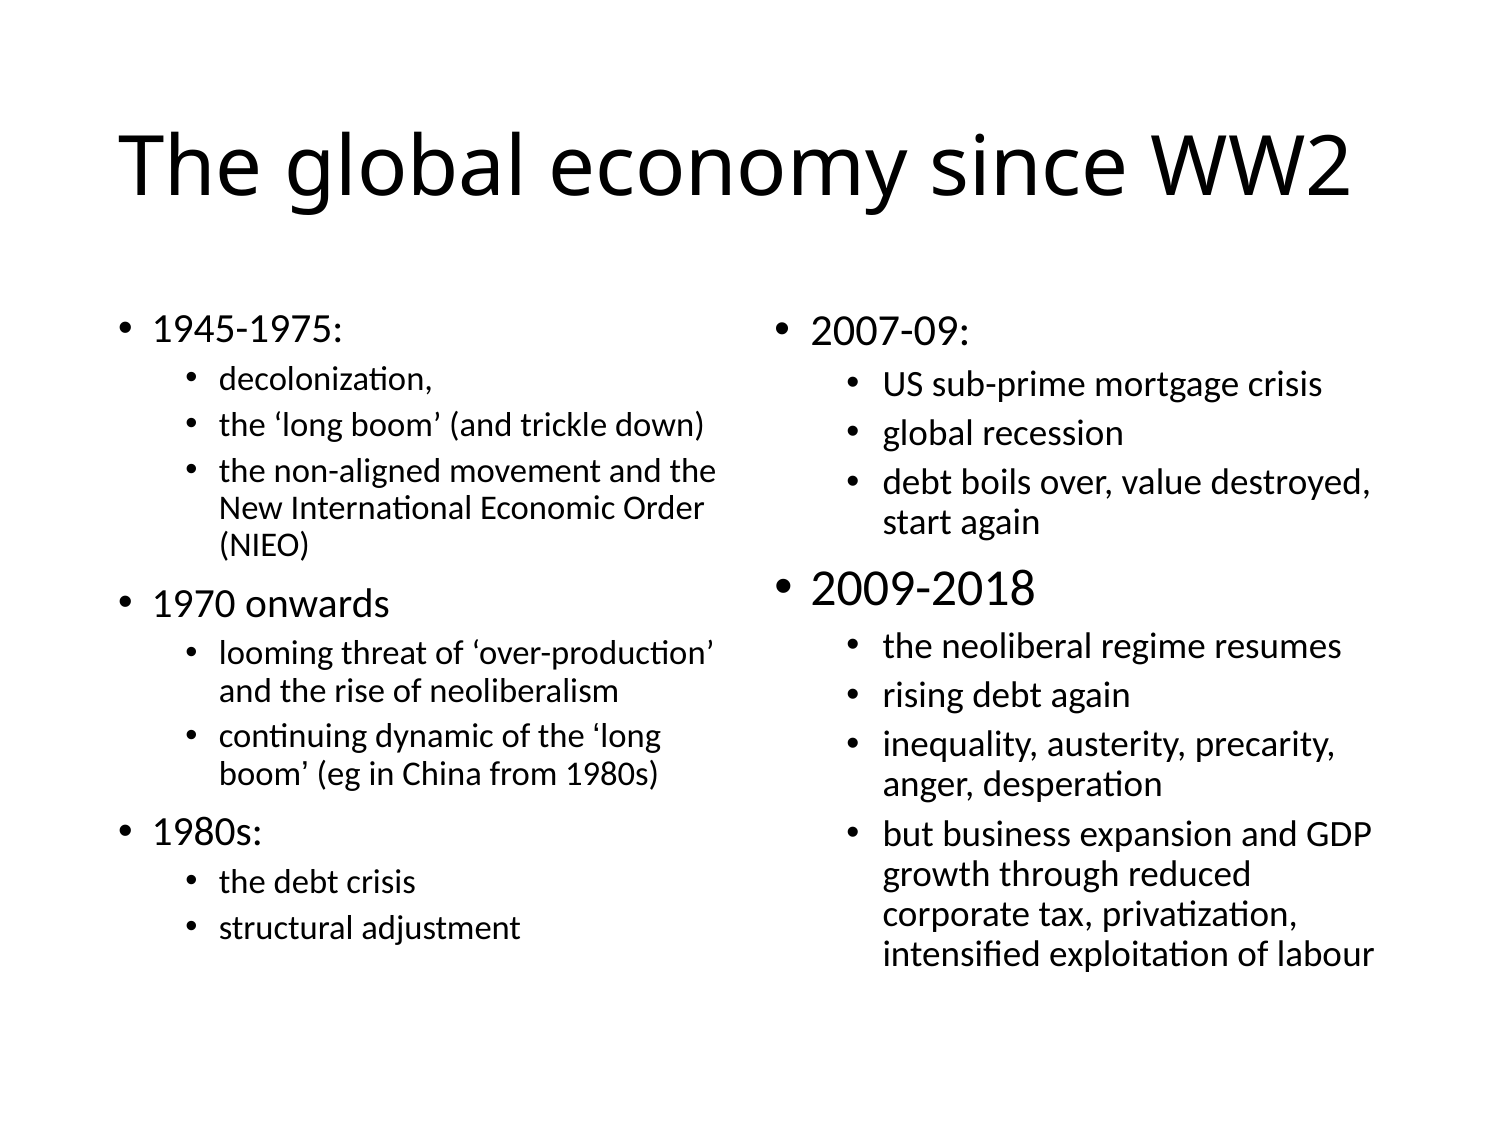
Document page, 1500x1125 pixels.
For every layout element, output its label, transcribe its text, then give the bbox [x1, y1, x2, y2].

list 1945-1975: decolonization, the ‘long boom’ (and trickle down) the non-aligned movement and the New International Economic Order (NIEO) 1970 onwards looming threat of ‘over-production’ and the rise of neoliberalism continuing dynamic of the ‘long boom’ (eg in China from 1980s) 1980s: the debt crisis structural adjustment [103, 299, 741, 1014]
list 2007-09: US sub-prime mortgage crisis global recession debt boils over, value destroyed, start again 2009-2018 the neoliberal regime resumes rising debt again inequality, austerity, precarity, anger, desperation but business expansion and GDP growth through reduced corporate tax, privatization, intensified exploitation of labour [759, 299, 1397, 1014]
title The global economy since WW2 [103, 59, 1397, 278]
